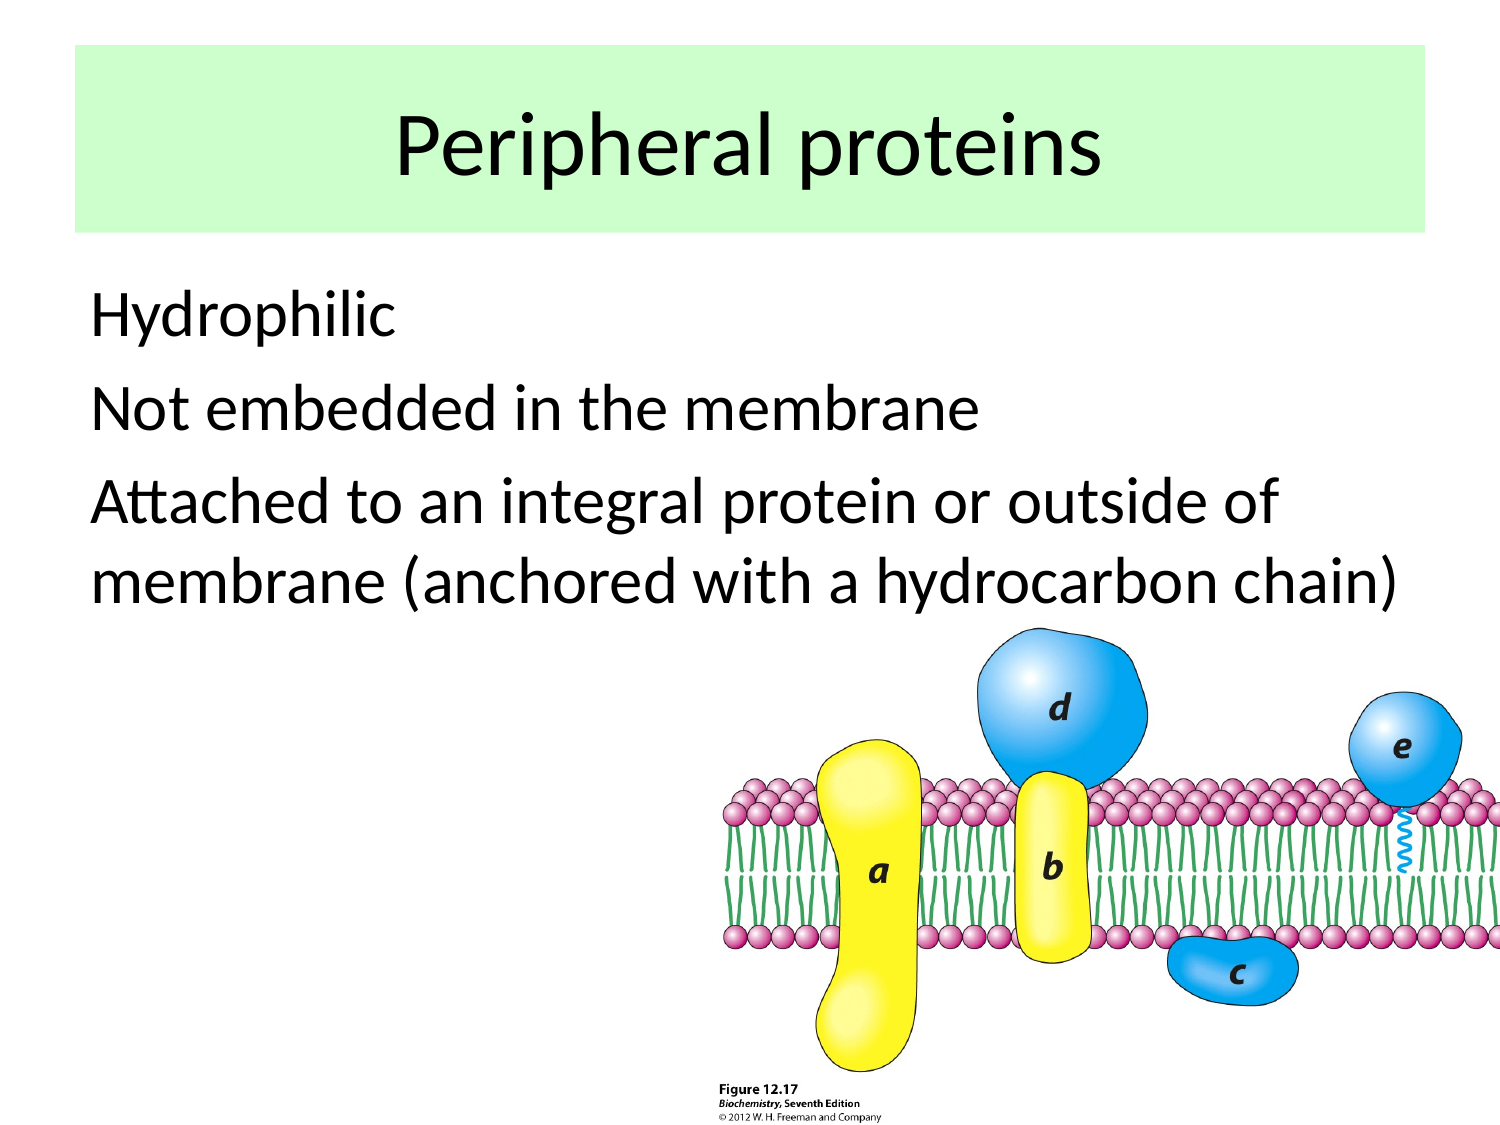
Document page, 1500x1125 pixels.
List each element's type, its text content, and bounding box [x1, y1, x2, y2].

picture [714, 621, 1500, 1125]
list Hydrophilic Not embedded in the membrane Attached to an integral protein or outside of membrane (anchored with a hydrocarbon chain) [75, 262, 1425, 1005]
title Peripheral proteins [75, 45, 1425, 233]
